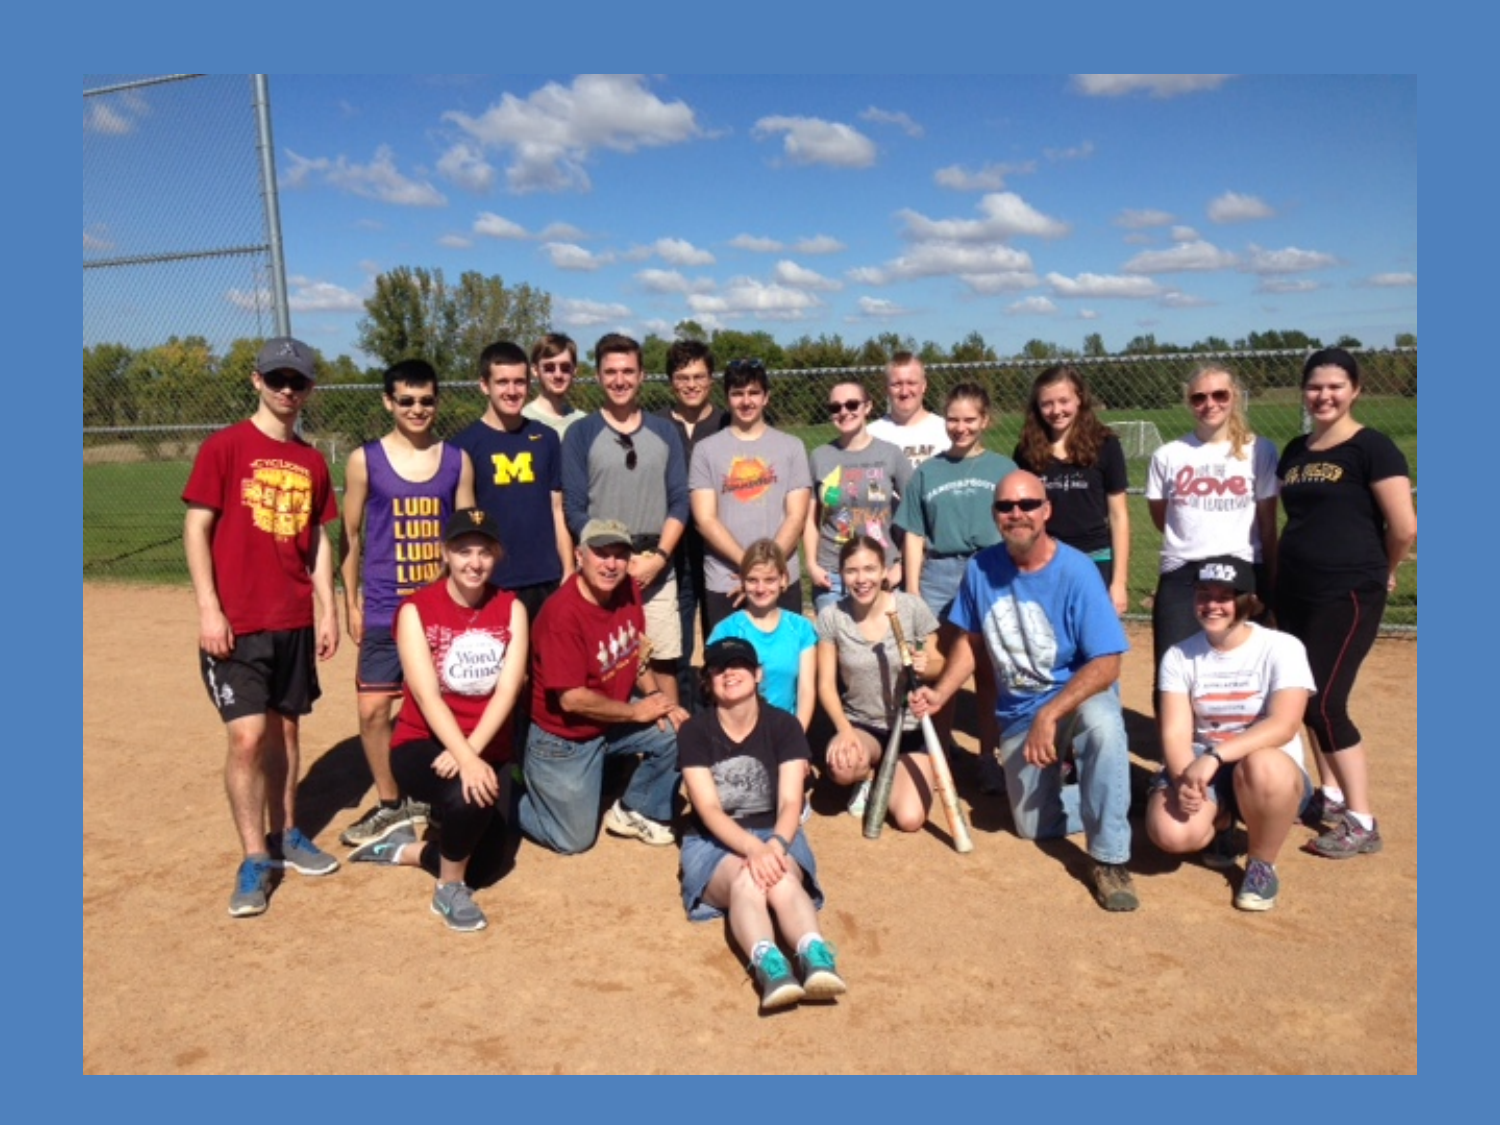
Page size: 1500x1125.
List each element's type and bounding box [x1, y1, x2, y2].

picture [83, 74, 1417, 1076]
